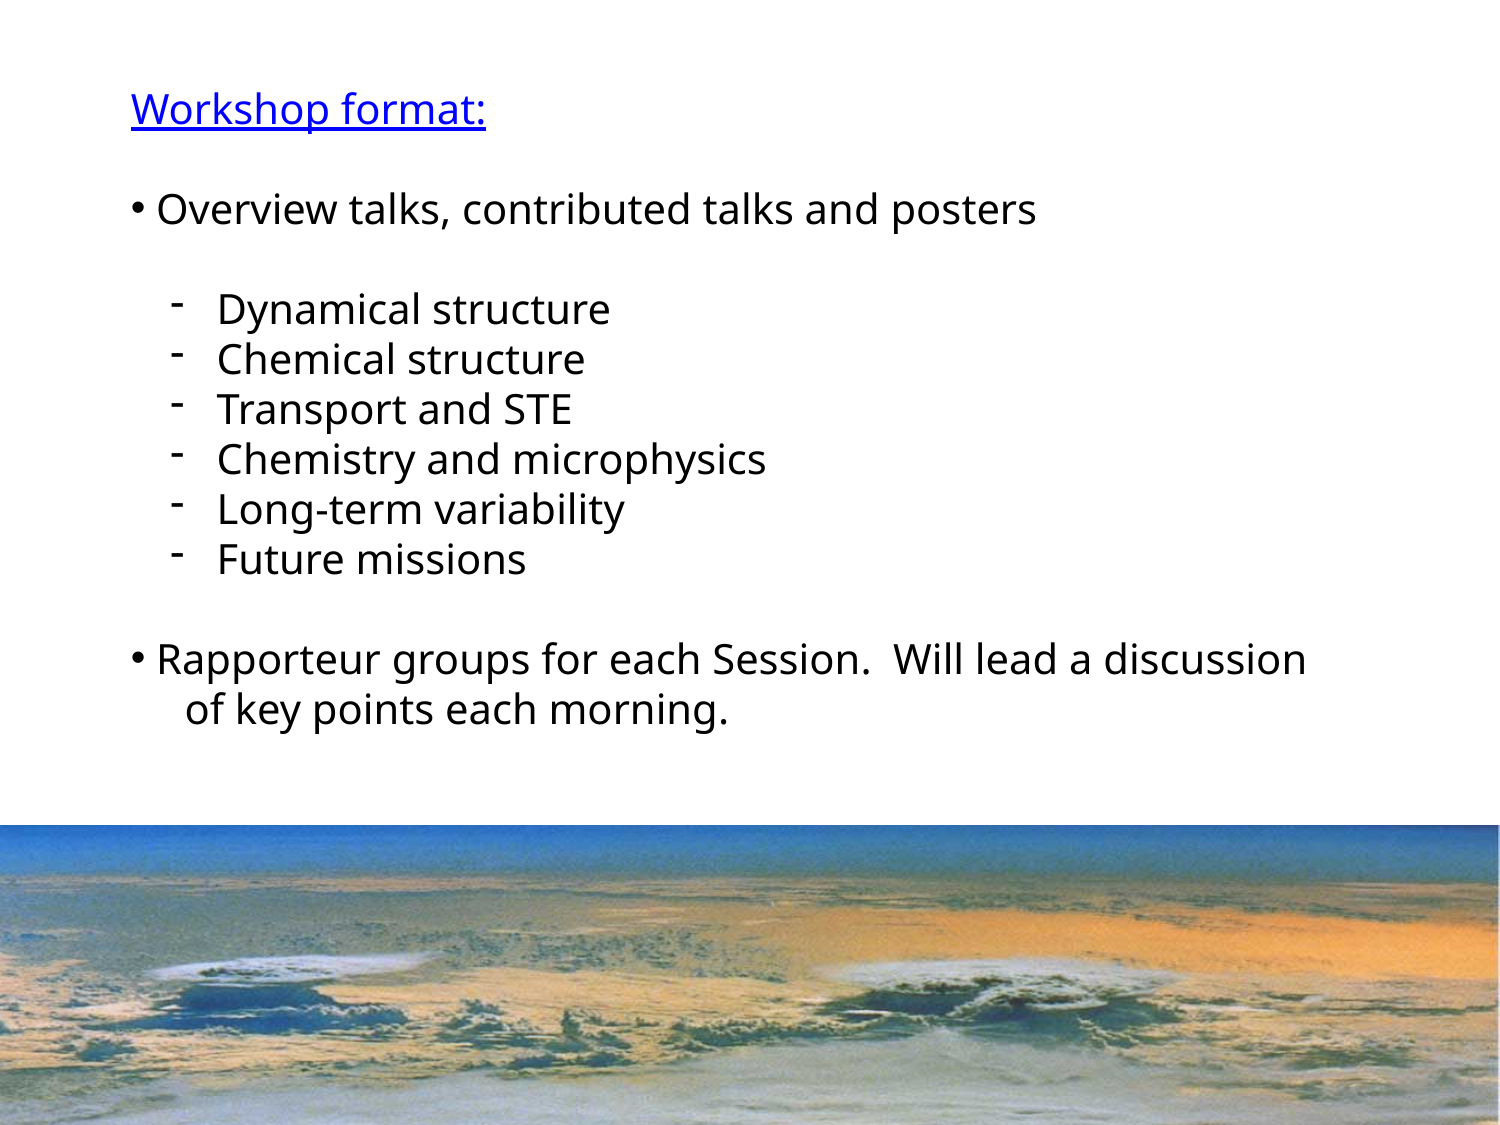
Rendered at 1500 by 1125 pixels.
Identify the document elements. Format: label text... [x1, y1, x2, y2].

text_box Workshop format: Overview talks, contributed talks and posters Dynamical structure Chemical structure Transport and STE Chemistry and microphysics Long-term variability Future missions Rapporteur groups for each Session. Will lead a discussion of key points each morning. [116, 75, 1323, 740]
picture [0, 824, 1500, 1125]
